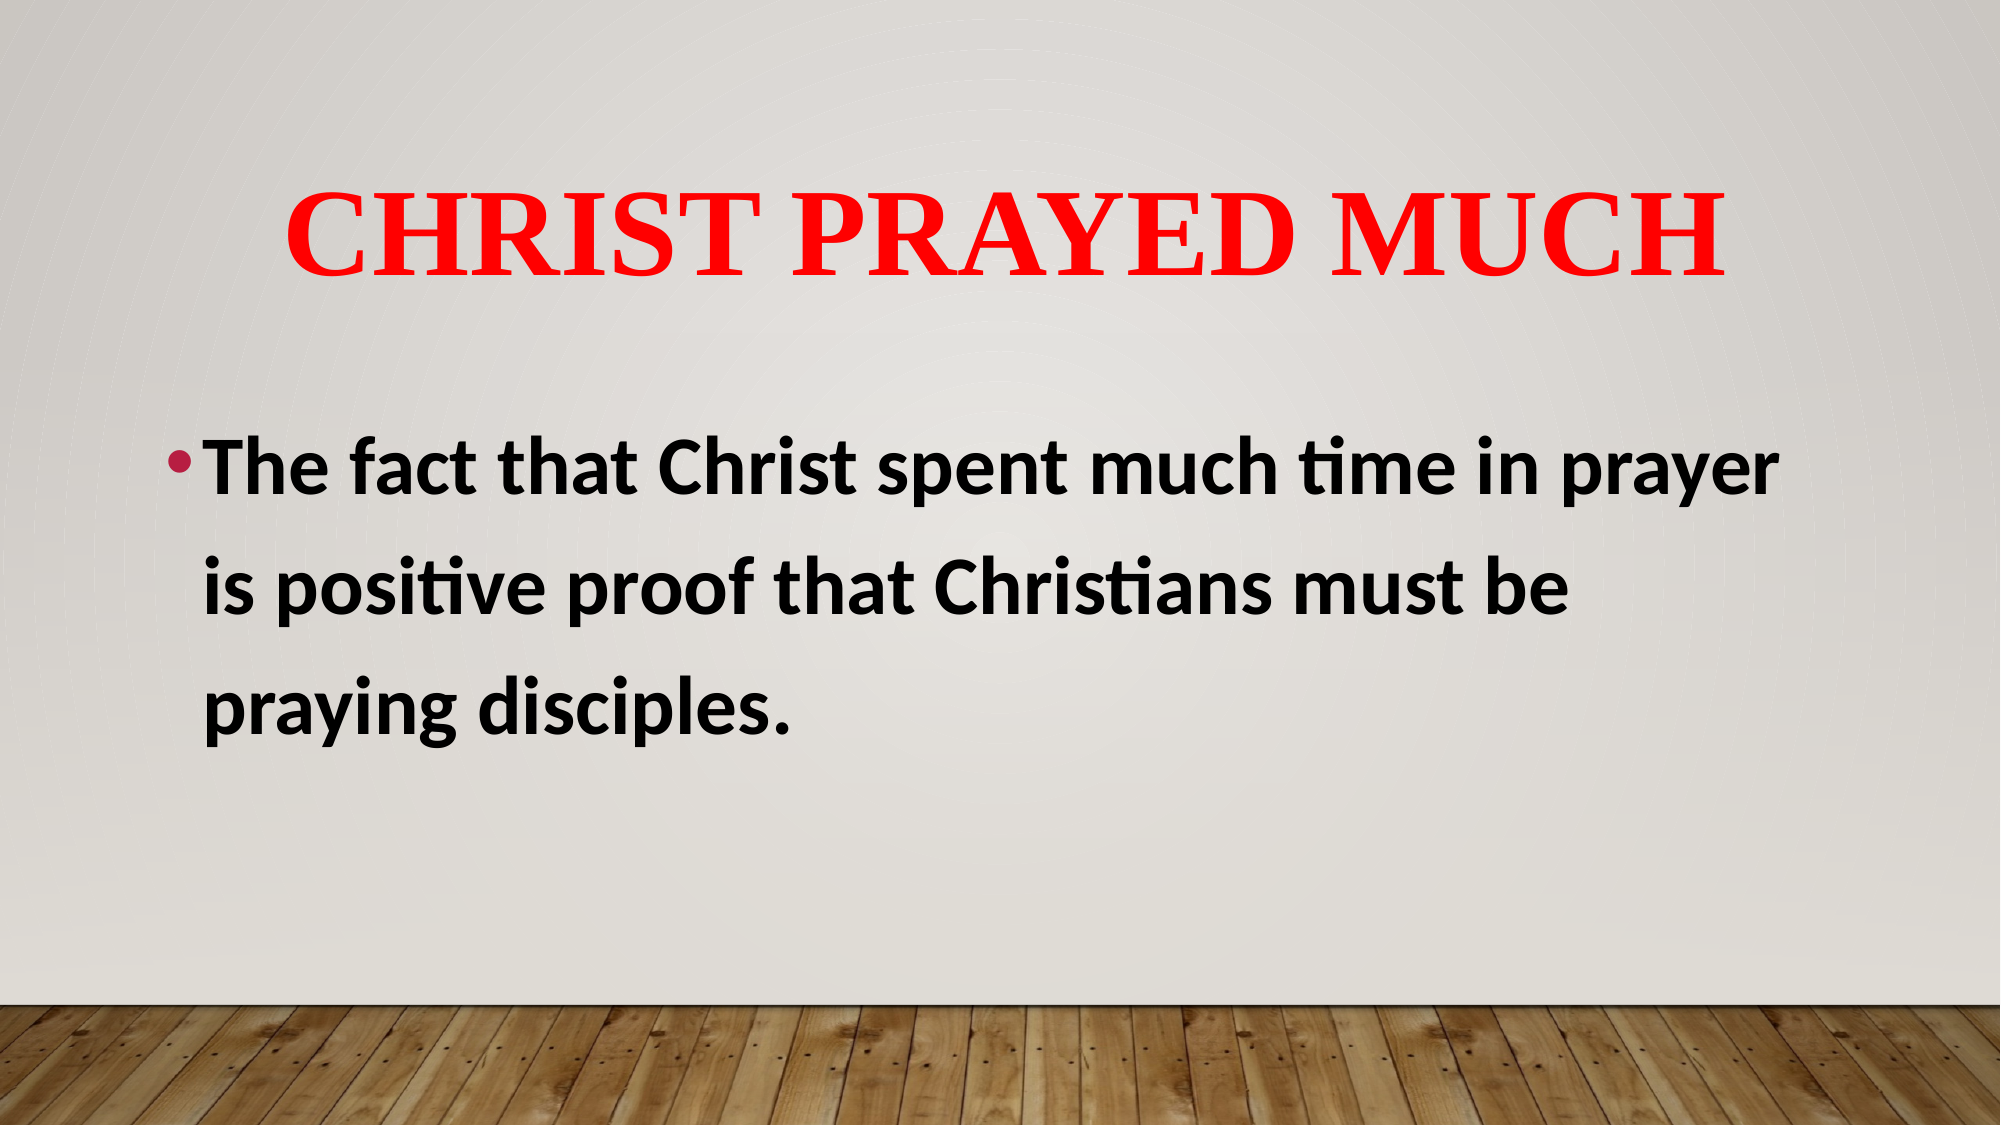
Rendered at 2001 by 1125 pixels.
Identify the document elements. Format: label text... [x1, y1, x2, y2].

list The fact that Christ spent much time in prayer is positive proof that Christians must be praying disciples. [149, 383, 1850, 946]
title Christ Prayed Much [216, 131, 1793, 383]
picture [0, 1005, 2000, 1125]
